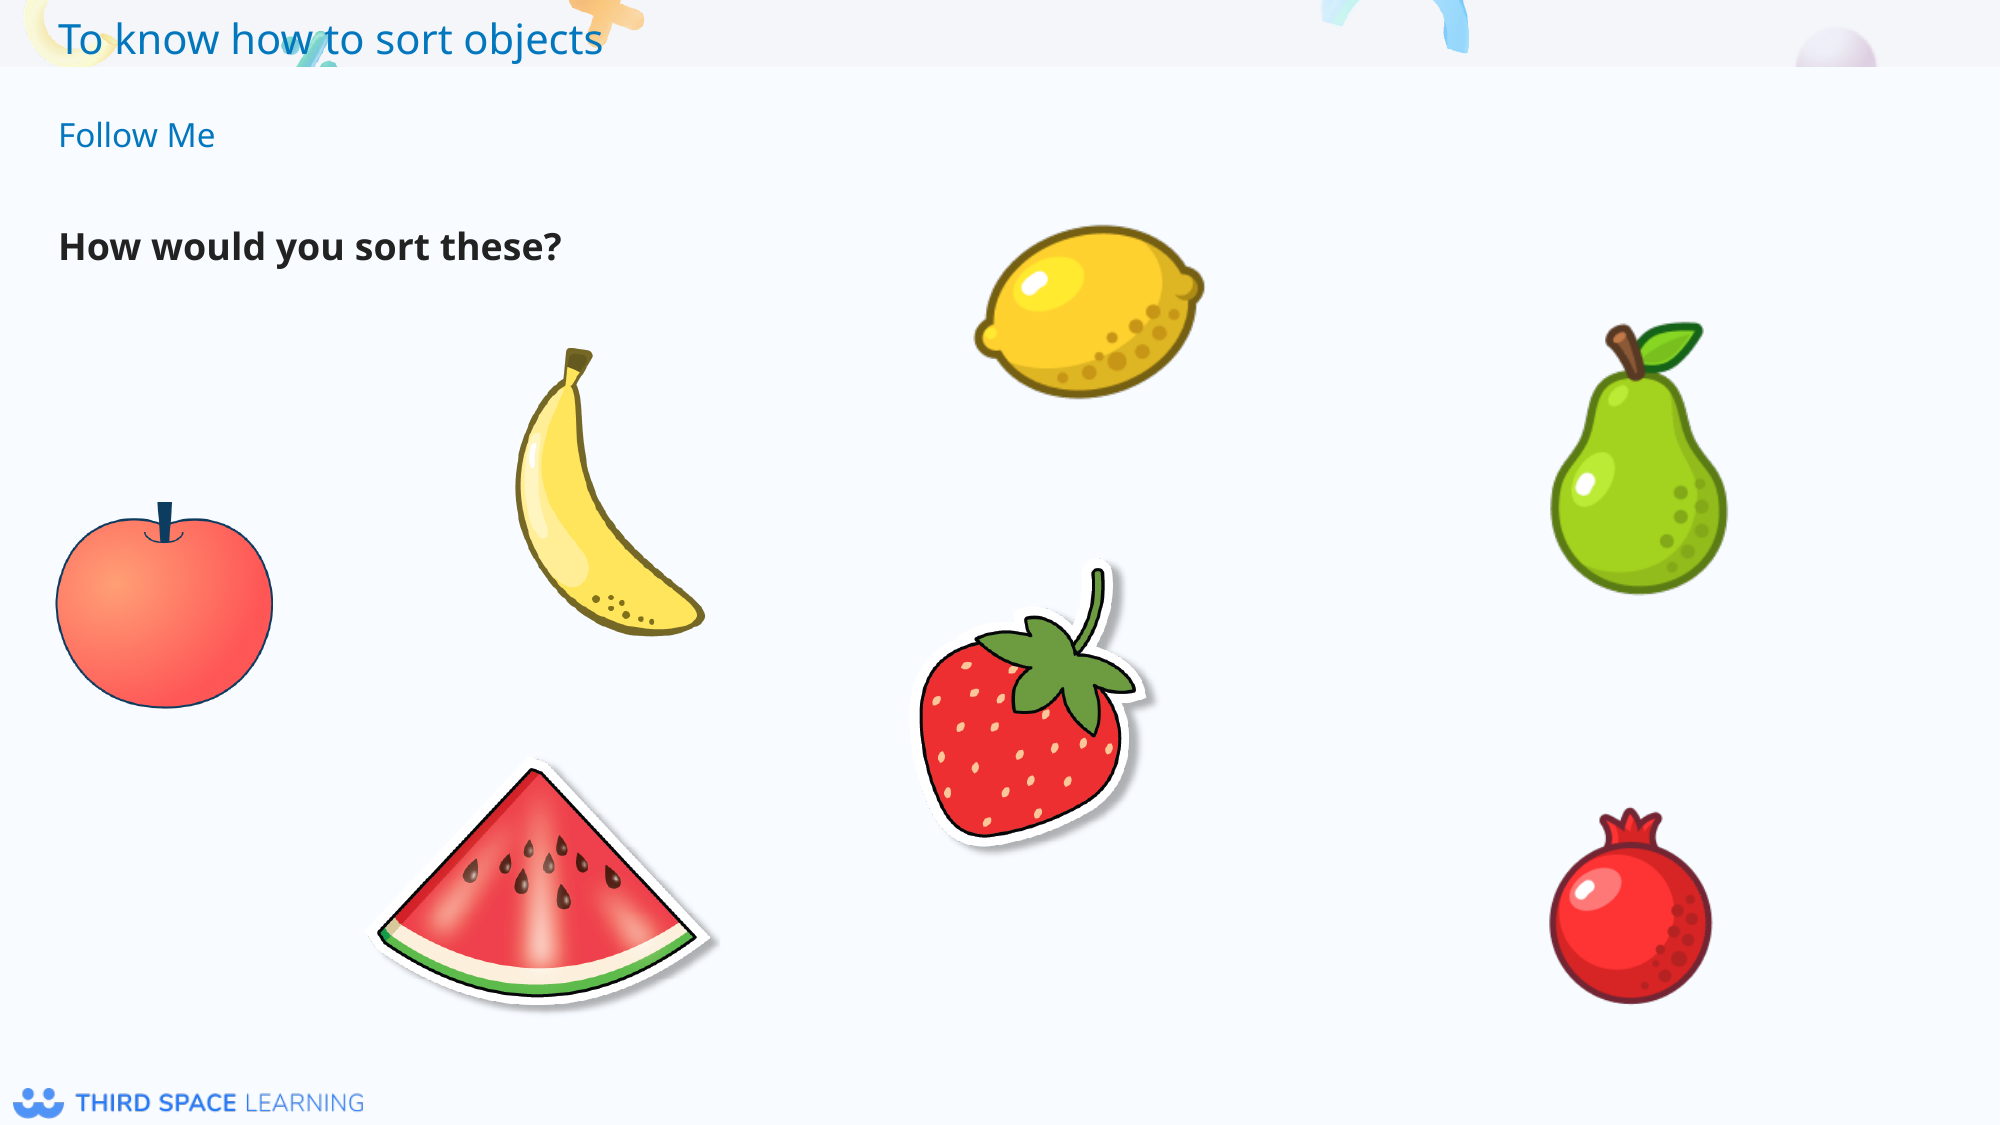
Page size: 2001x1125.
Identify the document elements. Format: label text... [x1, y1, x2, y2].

list How would you sort these? [43, 192, 1969, 294]
list Follow Me [43, 107, 489, 177]
picture [54, 502, 273, 709]
picture [1533, 304, 1742, 609]
picture [359, 747, 721, 1021]
picture [0, 0, 2000, 67]
picture [956, 207, 1235, 416]
picture [13, 1088, 365, 1119]
picture [909, 554, 1166, 863]
picture [1533, 795, 1718, 1021]
picture [461, 347, 721, 658]
